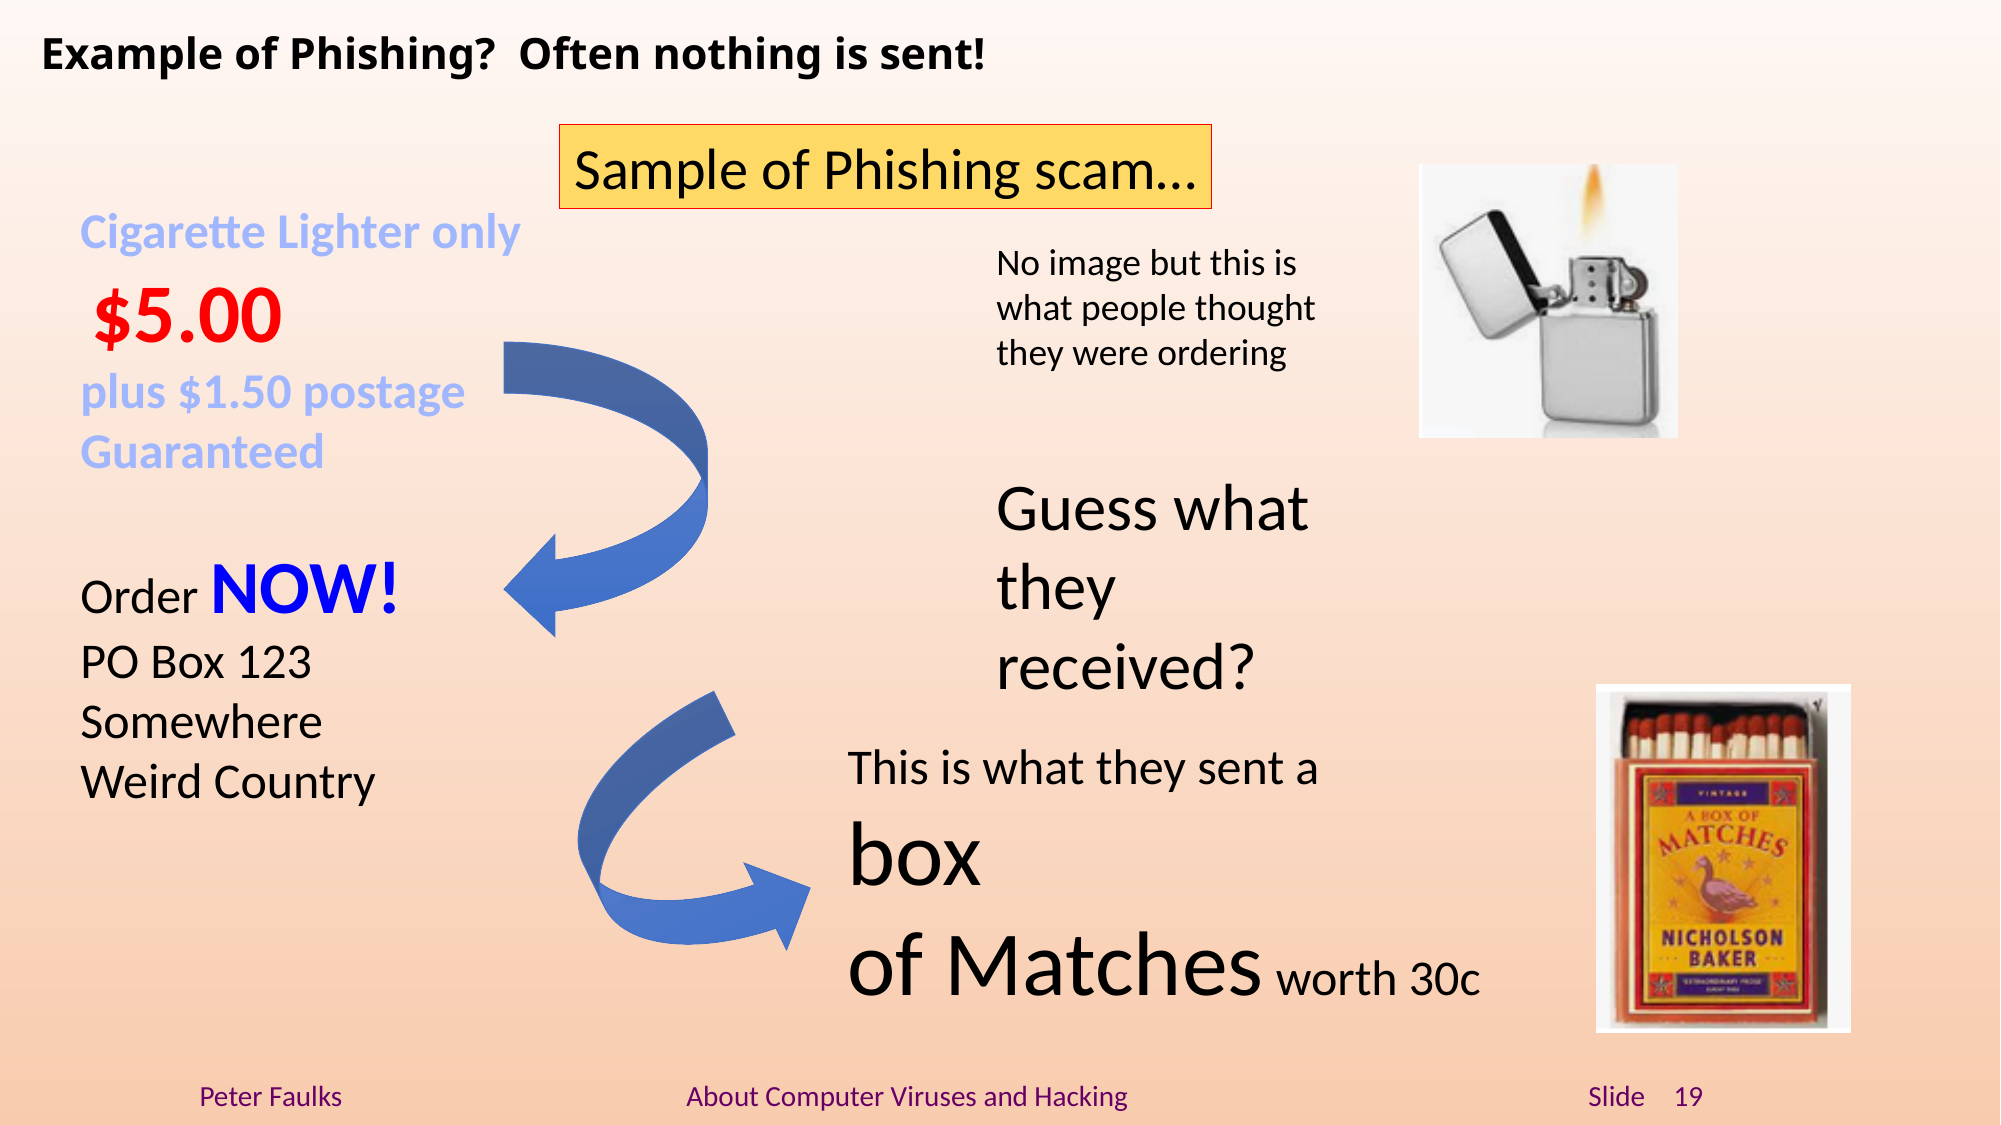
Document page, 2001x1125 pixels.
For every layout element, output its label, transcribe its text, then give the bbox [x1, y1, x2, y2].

text_box [503, 341, 708, 638]
text_box Sample of Phishing scam… [559, 124, 1212, 209]
picture [1596, 684, 1851, 1033]
text_box No image but this is what people thought they were ordering Guess what they received? [981, 230, 1396, 711]
text_box Cigarette Lighter only $5.00 plus $1.50 postage Guaranteed Order NOW! PO Box 123 Somewhere Weird Country [65, 131, 1599, 877]
text_box [577, 690, 811, 952]
text_box Peter Faulks About Computer Viruses and Hacking Slide 19 [184, 1069, 832, 1120]
title Example of Phishing? Often nothing is sent! [25, 0, 1751, 87]
text_box This is what they sent a box of Matches worth 30c [832, 877, 1599, 1125]
picture [1419, 164, 1678, 438]
text_box Peter Faulks About Computer Viruses and Hacking Slide 19 [1599, 1069, 1984, 1120]
